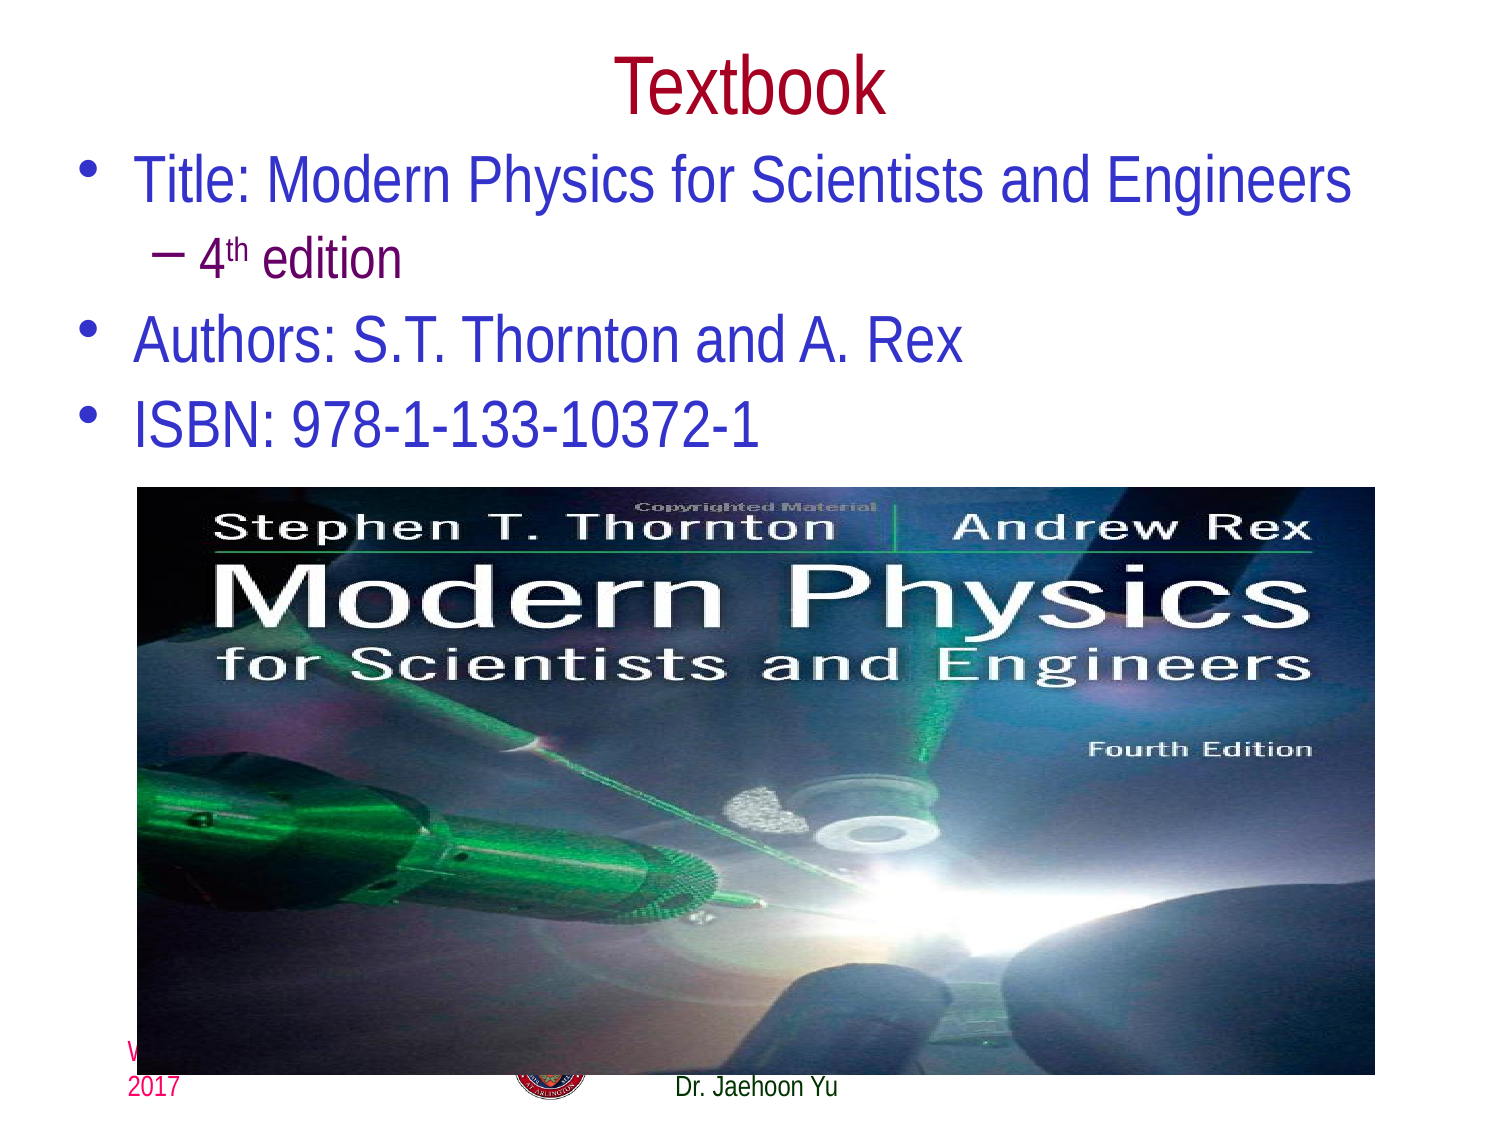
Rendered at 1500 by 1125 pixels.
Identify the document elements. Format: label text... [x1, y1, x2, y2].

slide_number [112, 1024, 426, 1101]
slide_number 20 [1074, 1024, 1388, 1101]
title Textbook [112, 24, 1388, 137]
footer PHYS 3313-001, Spring 2017 Dr. Jaehoon Yu [512, 1083, 988, 1101]
list Title: Modern Physics for Scientists and Engineers 4th edition Authors: S.T. Thornton and A. Rex ISBN: 978-1-133-10372-1 [62, 137, 1438, 1013]
picture [137, 487, 1376, 1076]
